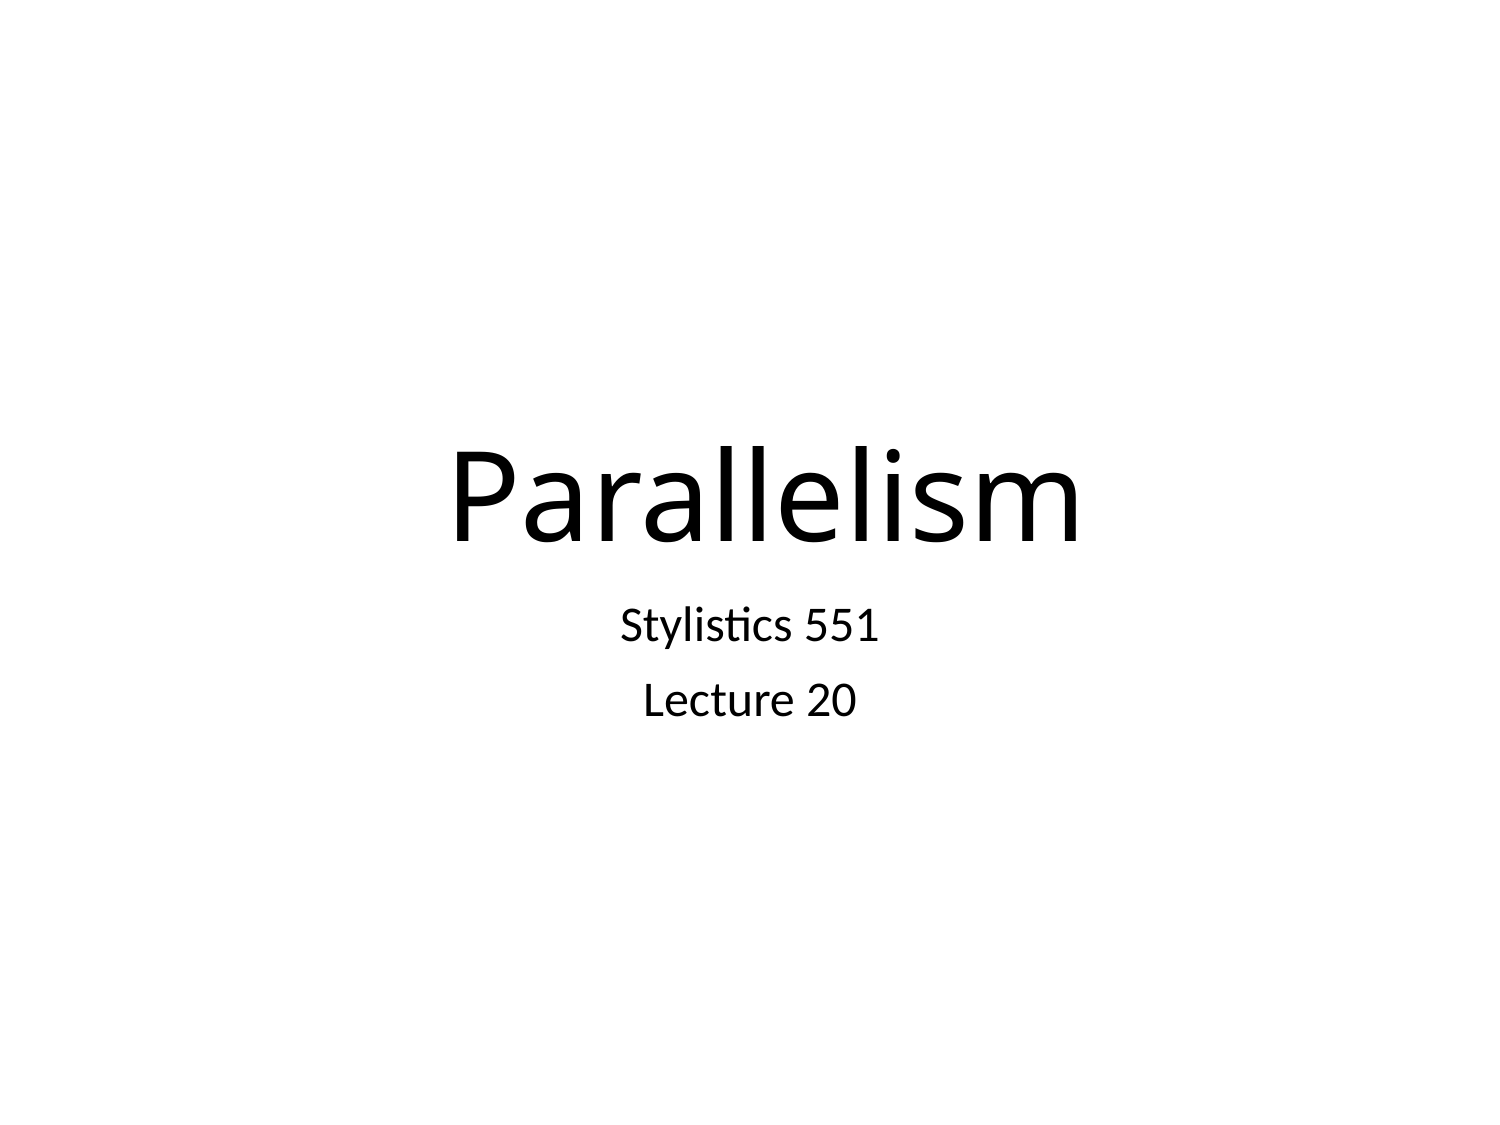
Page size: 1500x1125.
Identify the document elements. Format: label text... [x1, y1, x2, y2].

title Parallelism [112, 184, 1388, 576]
subtitle Stylistics 551 Lecture 20 [187, 590, 1313, 863]
